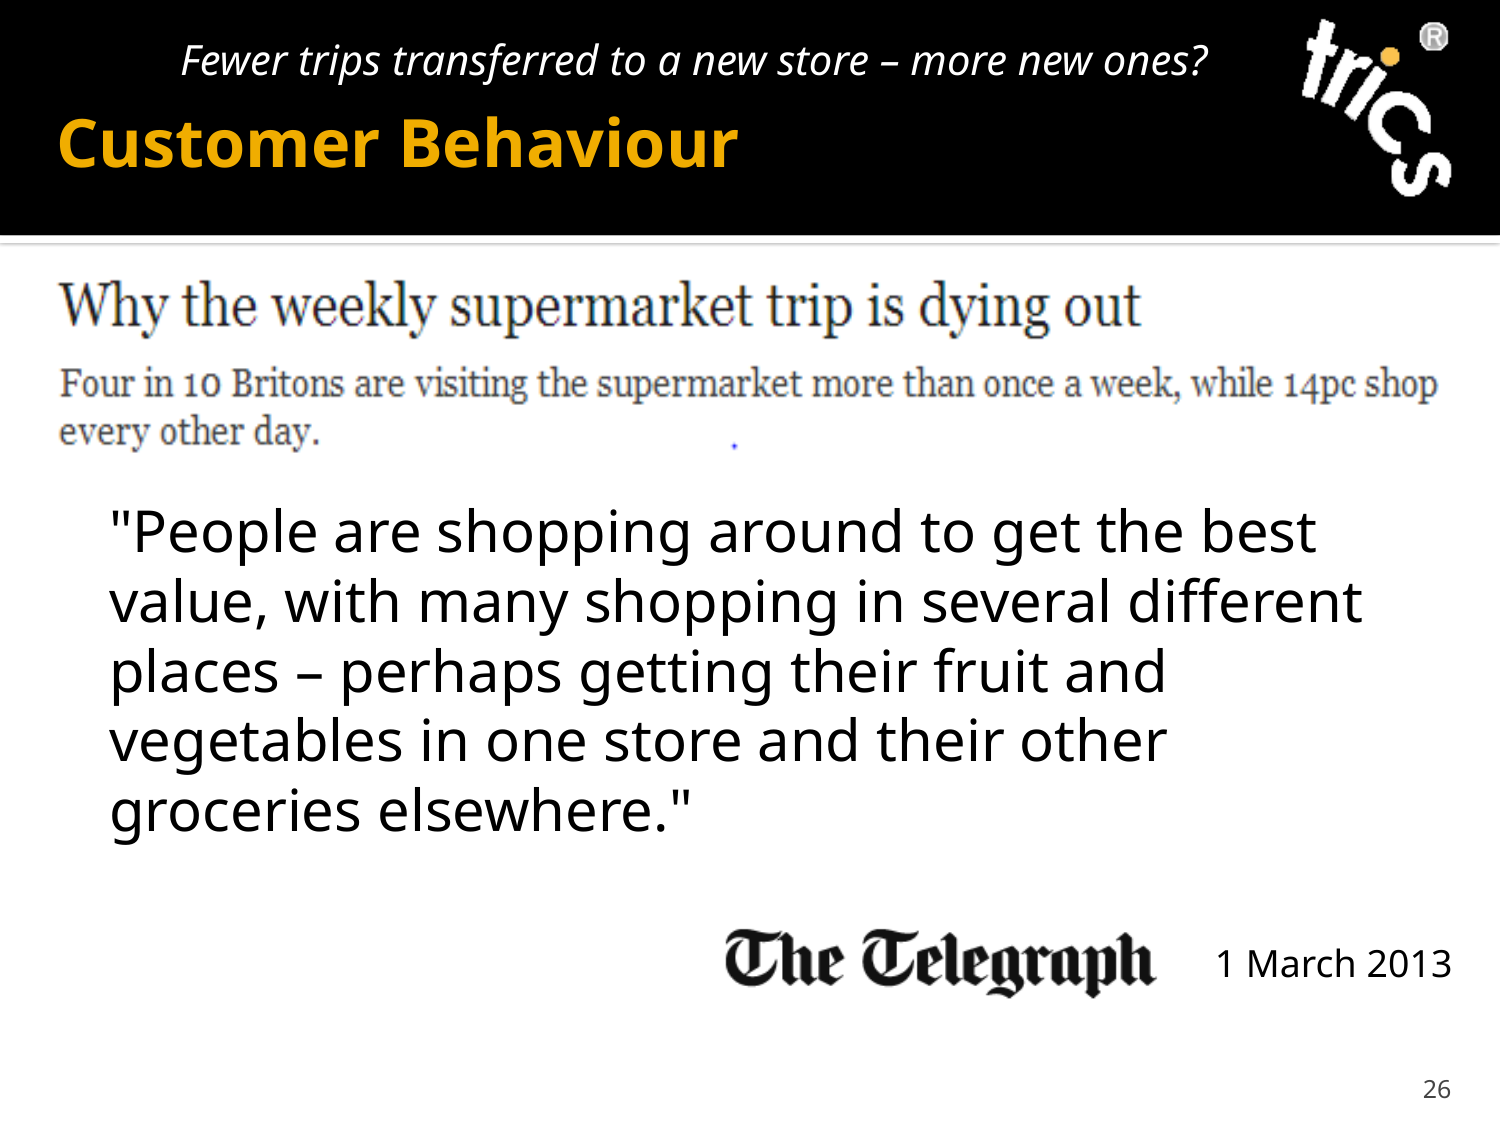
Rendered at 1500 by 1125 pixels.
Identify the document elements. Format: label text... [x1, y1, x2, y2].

text_box "People are shopping around to get the best value, with many shopping in several different places – perhaps getting their fruit and vegetables in one store and their other groceries elsewhere." [100, 479, 1400, 858]
slide_number 26 [1345, 1062, 1467, 1108]
title Customer Behaviour [41, 85, 1251, 197]
text_box 1 March 2013 [1207, 932, 1472, 993]
picture [1257, 0, 1500, 215]
picture [53, 256, 1459, 468]
picture [720, 920, 1201, 1008]
subtitle Fewer trips transferred to a new store – more new ones? [41, 19, 1223, 95]
